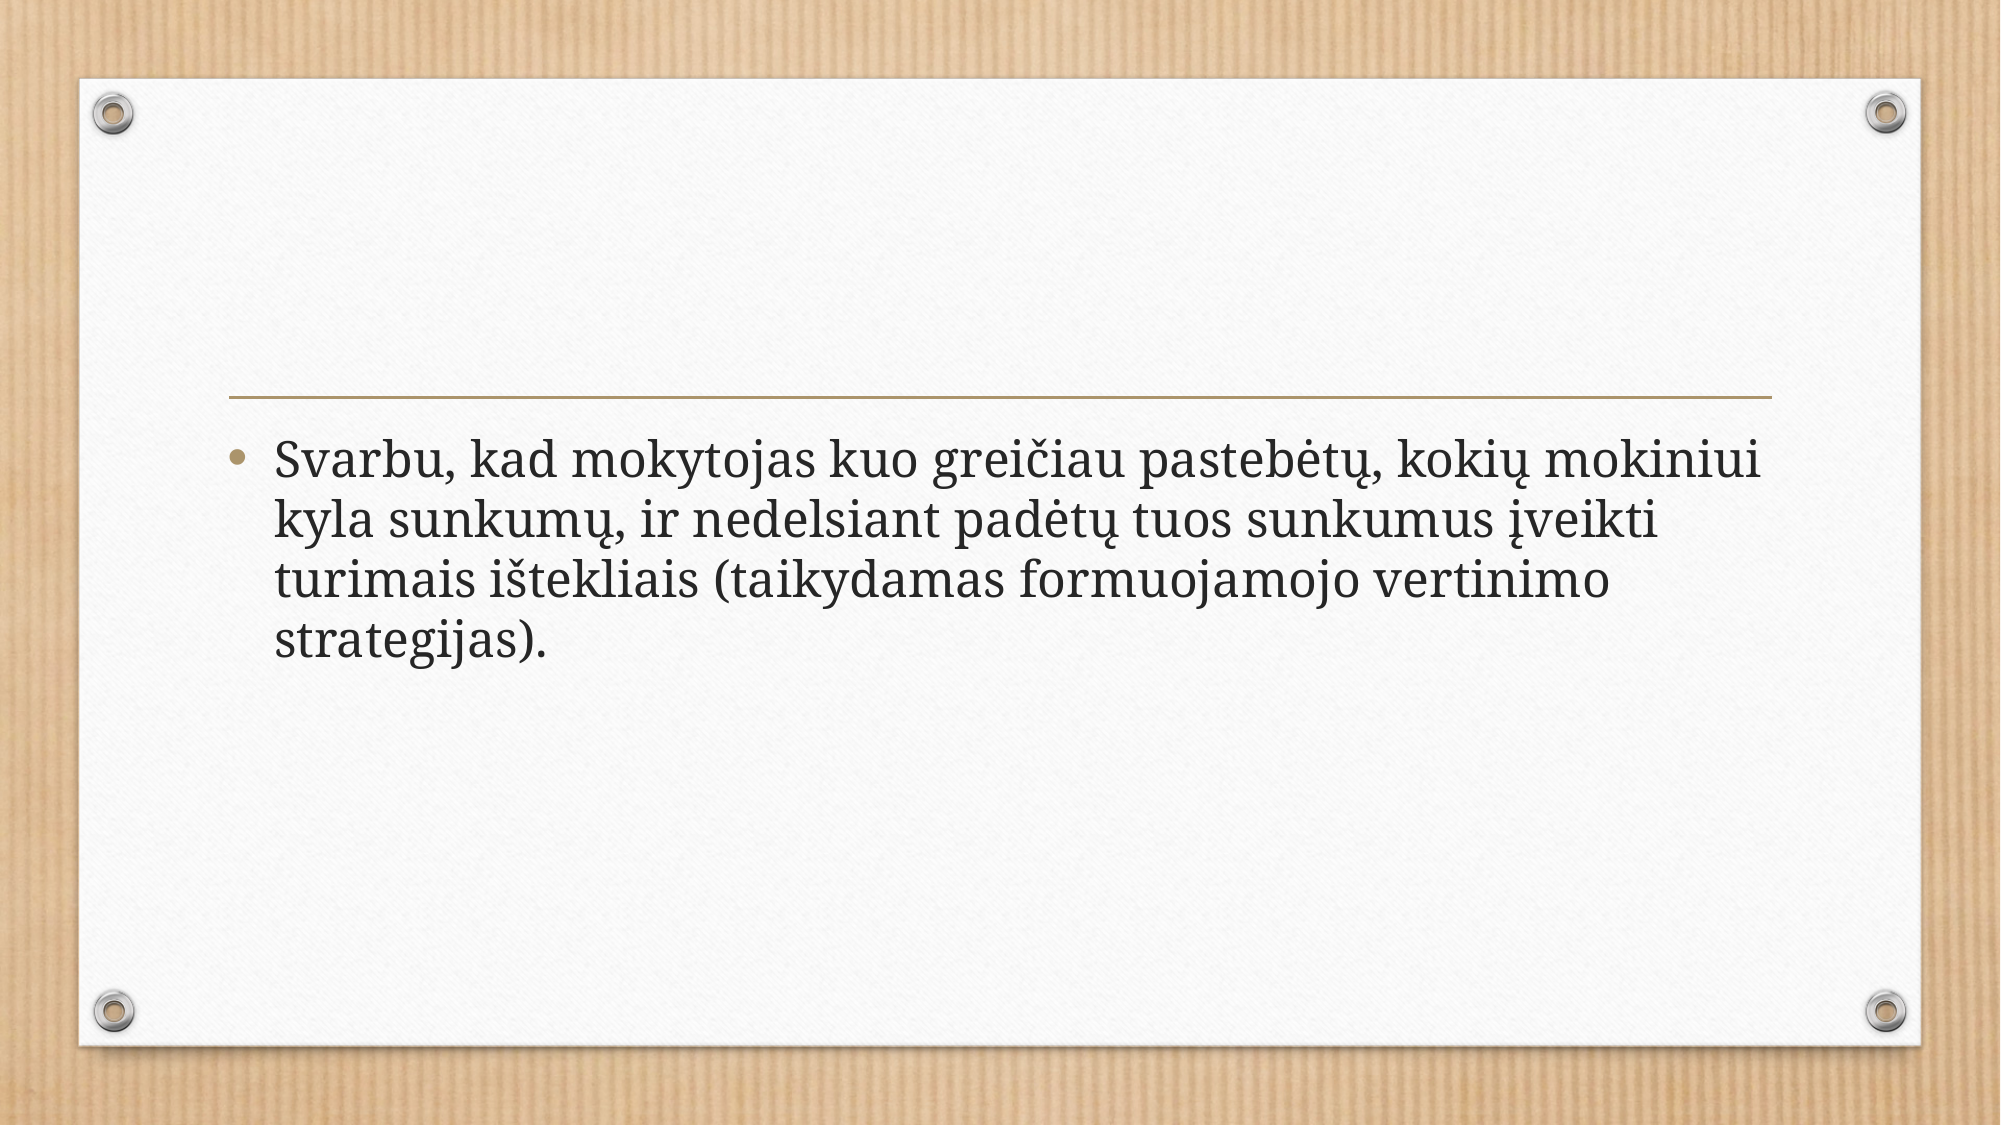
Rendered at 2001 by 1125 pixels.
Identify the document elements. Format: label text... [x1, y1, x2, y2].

picture [0, 0, 2001, 1125]
list Svarbu, kad mokytojas kuo greičiau pastebėtų, kokių mokiniui kyla sunkumų, ir nedelsiant padėtų tuos sunkumus įveikti turimais ištekliais (taikydamas formuojamojo vertinimo strategijas). [212, 419, 1788, 964]
